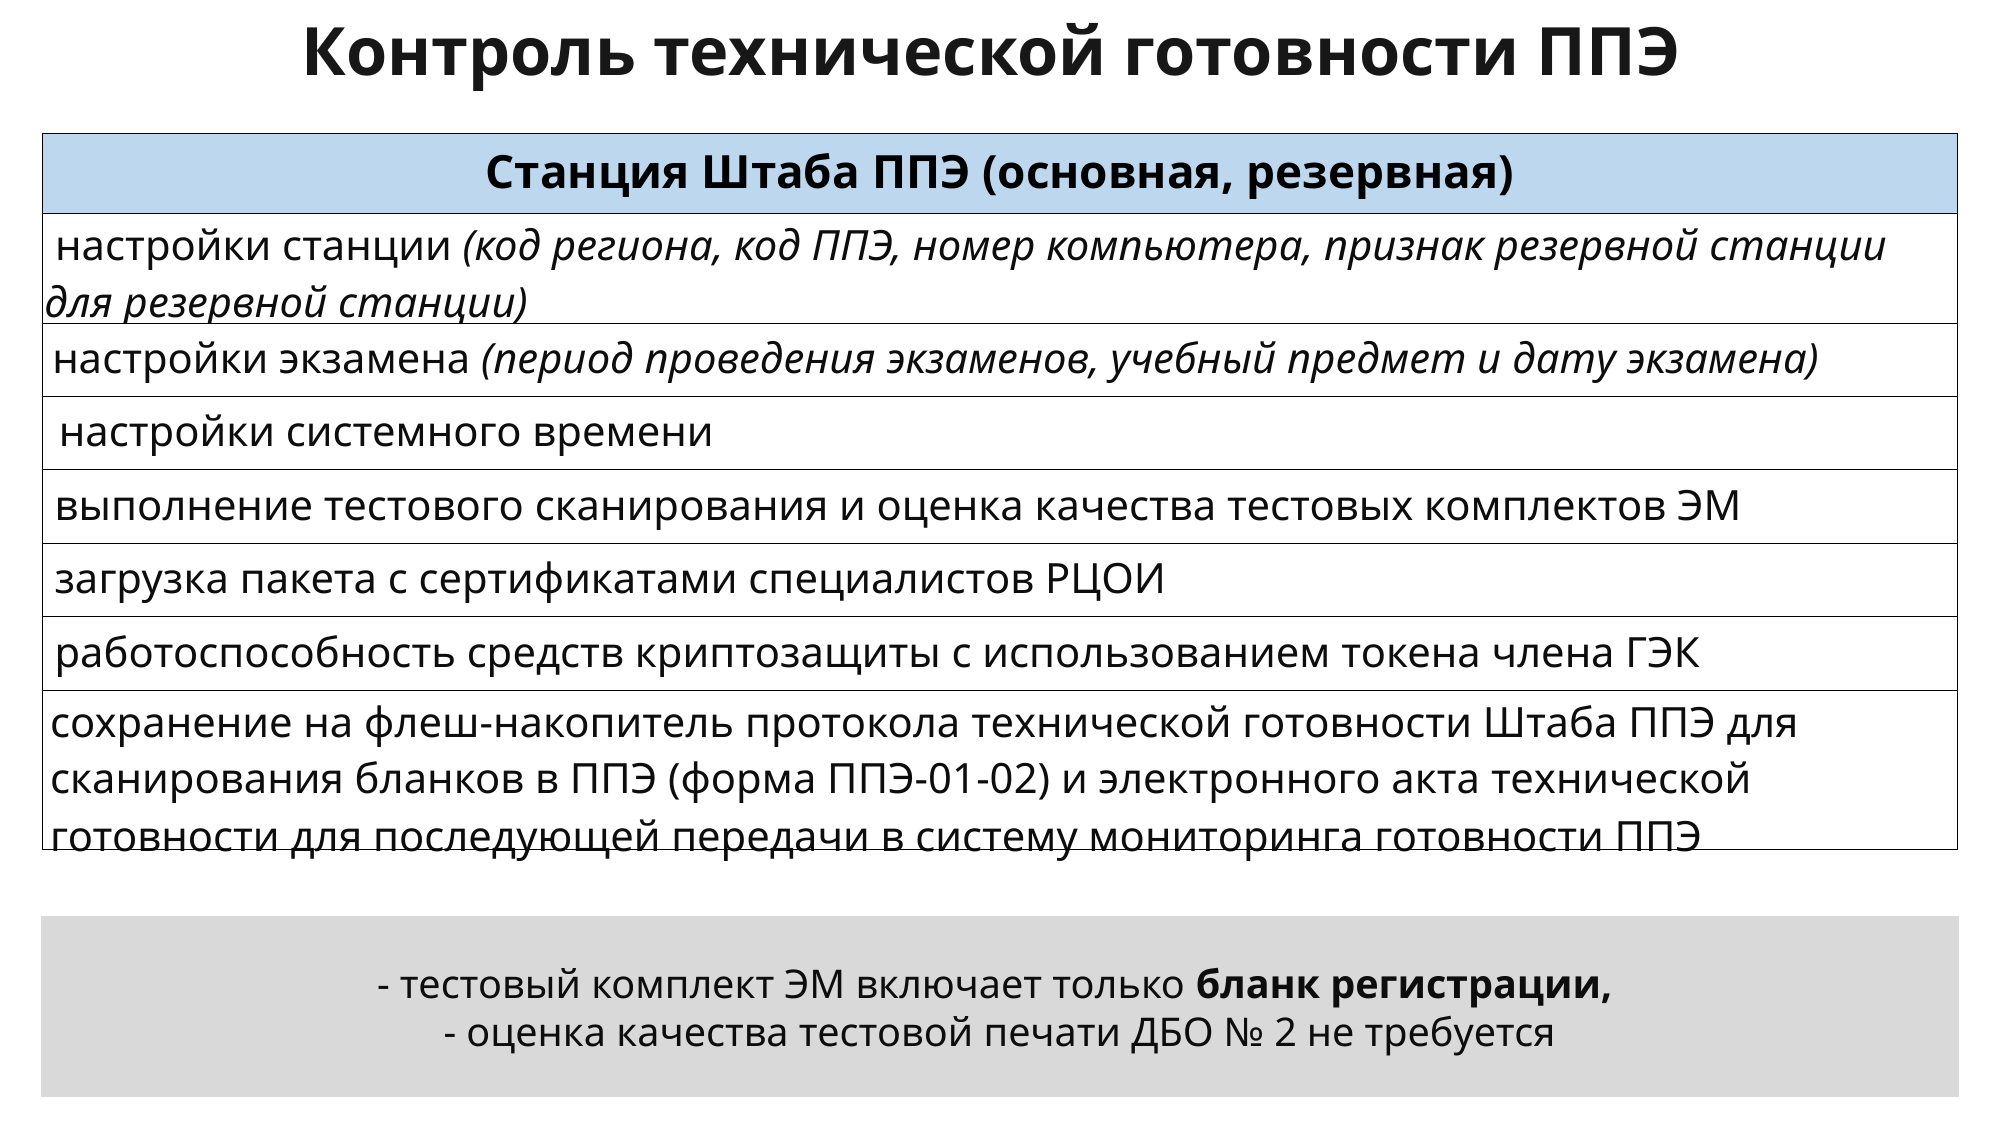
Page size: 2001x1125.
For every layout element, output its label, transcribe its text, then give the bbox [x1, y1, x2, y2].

text_box - тестовый комплект ЭМ включает только бланк регистрации, - оценка качества тестовой печати ДБО № 2 не требуется [41, 916, 1959, 1097]
text_box Контроль технической готовности ППЭ [93, 1, 1907, 96]
table_header Станция Штаба ППЭ (основная, резервная) [43, 134, 1957, 213]
table_cell работоспособность средств криптозащиты с использованием токена члена ГЭК [43, 617, 1957, 690]
table_cell настройки экзамена (период проведения экзаменов, учебный предмет и дату экзамена) [43, 324, 1957, 396]
table_cell выполнение тестового сканирования и оценка качества тестовых комплектов ЭМ [43, 470, 1957, 543]
table_cell сохранение на флеш-накопитель протокола технической готовности Штаба ППЭ для сканирования бланков в ППЭ (форма ППЭ-01-02) и электронного акта технической готовности для последующей передачи в систему мониторинга готовности ППЭ [43, 691, 1957, 849]
table_cell настройки станции (код региона, код ППЭ, номер компьютера, признак резервной станции для резервной станции) [43, 214, 1957, 323]
table_cell настройки системного времени [43, 397, 1957, 469]
table_cell загрузка пакета с сертификатами специалистов РЦОИ [43, 544, 1957, 616]
